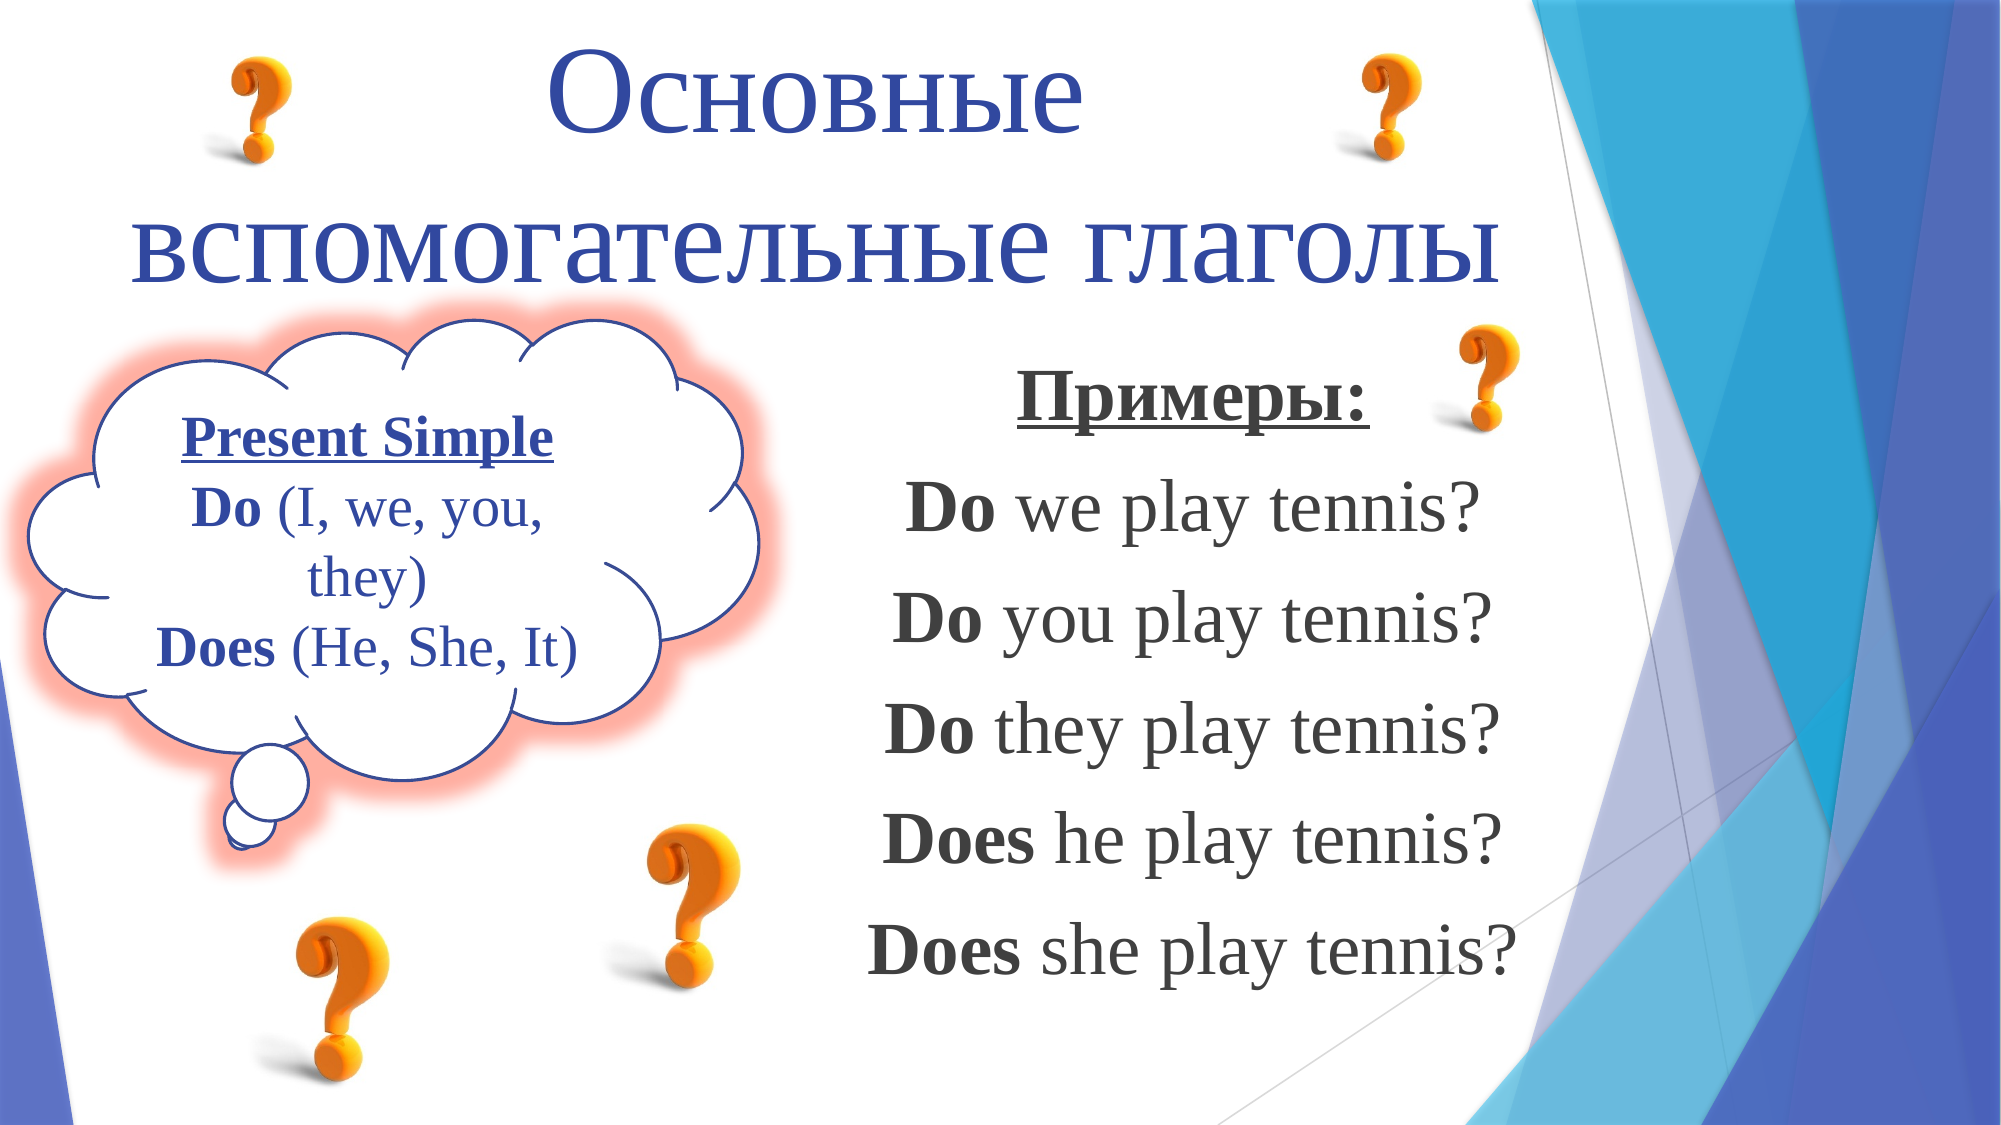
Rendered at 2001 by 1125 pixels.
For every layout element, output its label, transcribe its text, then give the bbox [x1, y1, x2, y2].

picture [1426, 318, 1549, 441]
title Основные вспомогательные глаголы [111, 0, 1522, 217]
picture [198, 50, 321, 173]
picture [596, 813, 785, 1002]
picture [244, 907, 433, 1096]
picture [1328, 47, 1451, 170]
text_box Present Simple Do (I, we, you, they) Does (He, She, It) [26, 318, 761, 851]
list Примеры: Do we play tennis? Do you play tennis? Do they play tennis? Does he play tennis? Does she play tennis? [838, 338, 1548, 1057]
